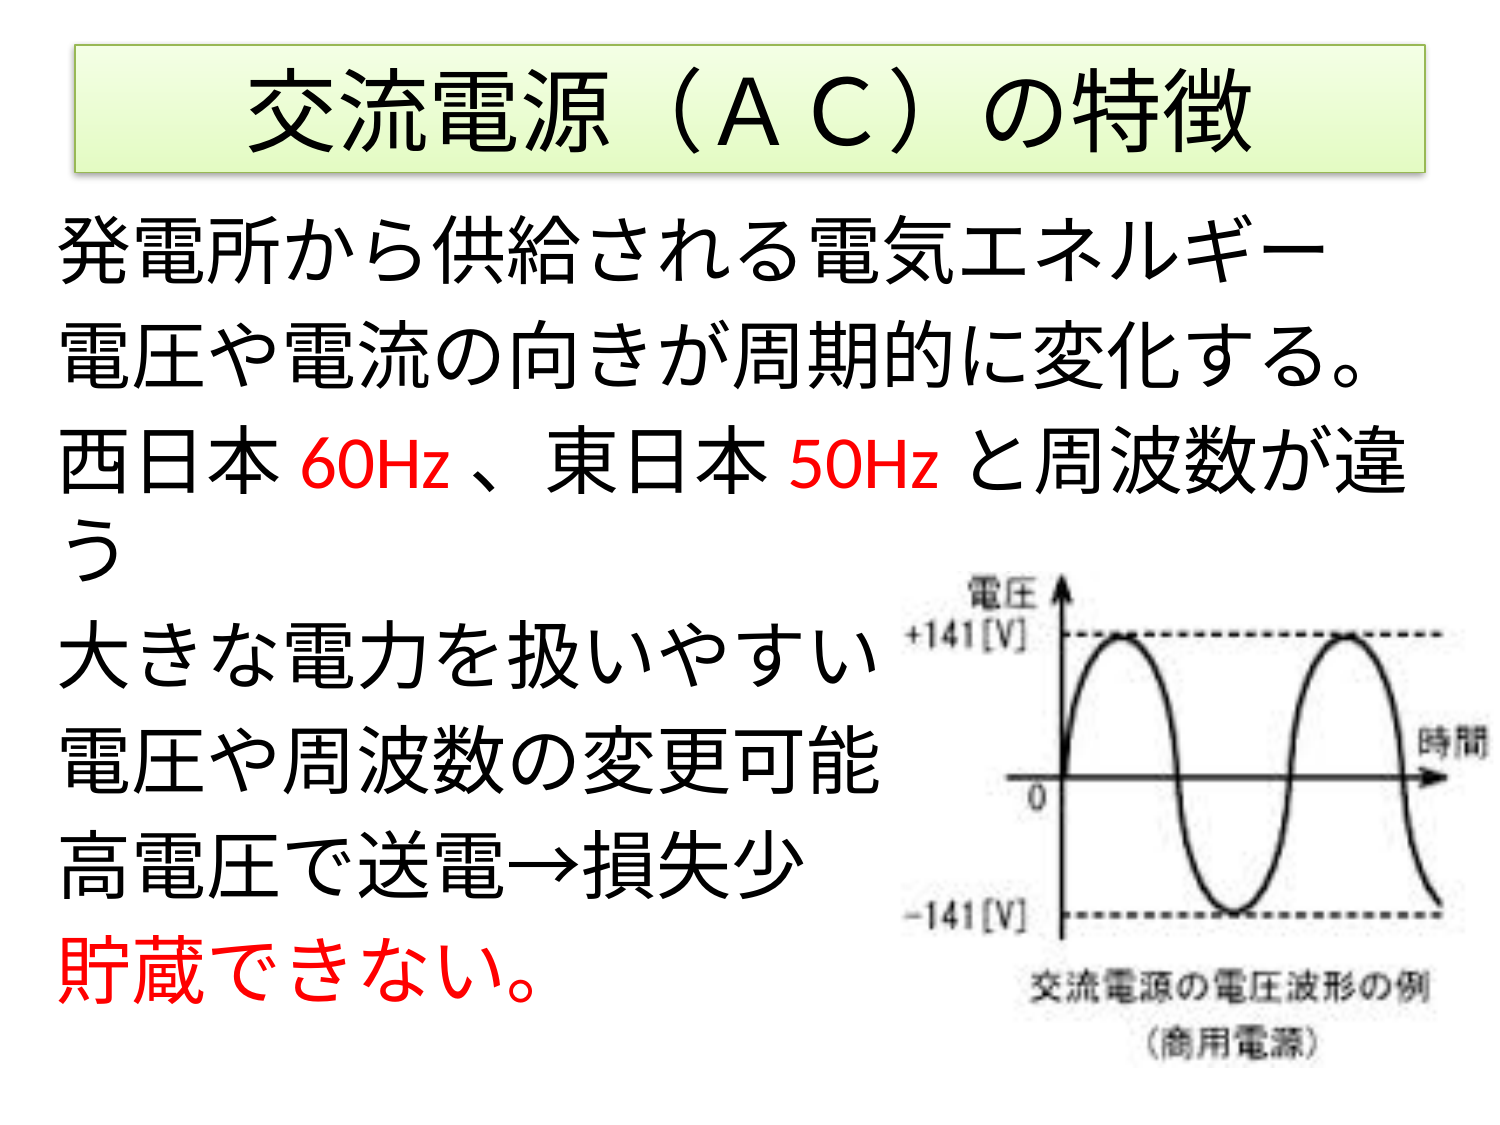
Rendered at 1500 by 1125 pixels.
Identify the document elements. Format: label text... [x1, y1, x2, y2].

list 発電所から供給される電気エネルギー 電圧や電流の向きが周期的に変化する。 西日本60Hz、東日本50Hzと周波数が違う 大きな電力を扱いやすい 電圧や周波数の変更可能 高電圧で送電→損失少 貯蔵できない。 [41, 196, 1490, 1071]
picture [882, 570, 1494, 1068]
title 交流電源（ＡＣ）の特徴 [74, 44, 1426, 173]
